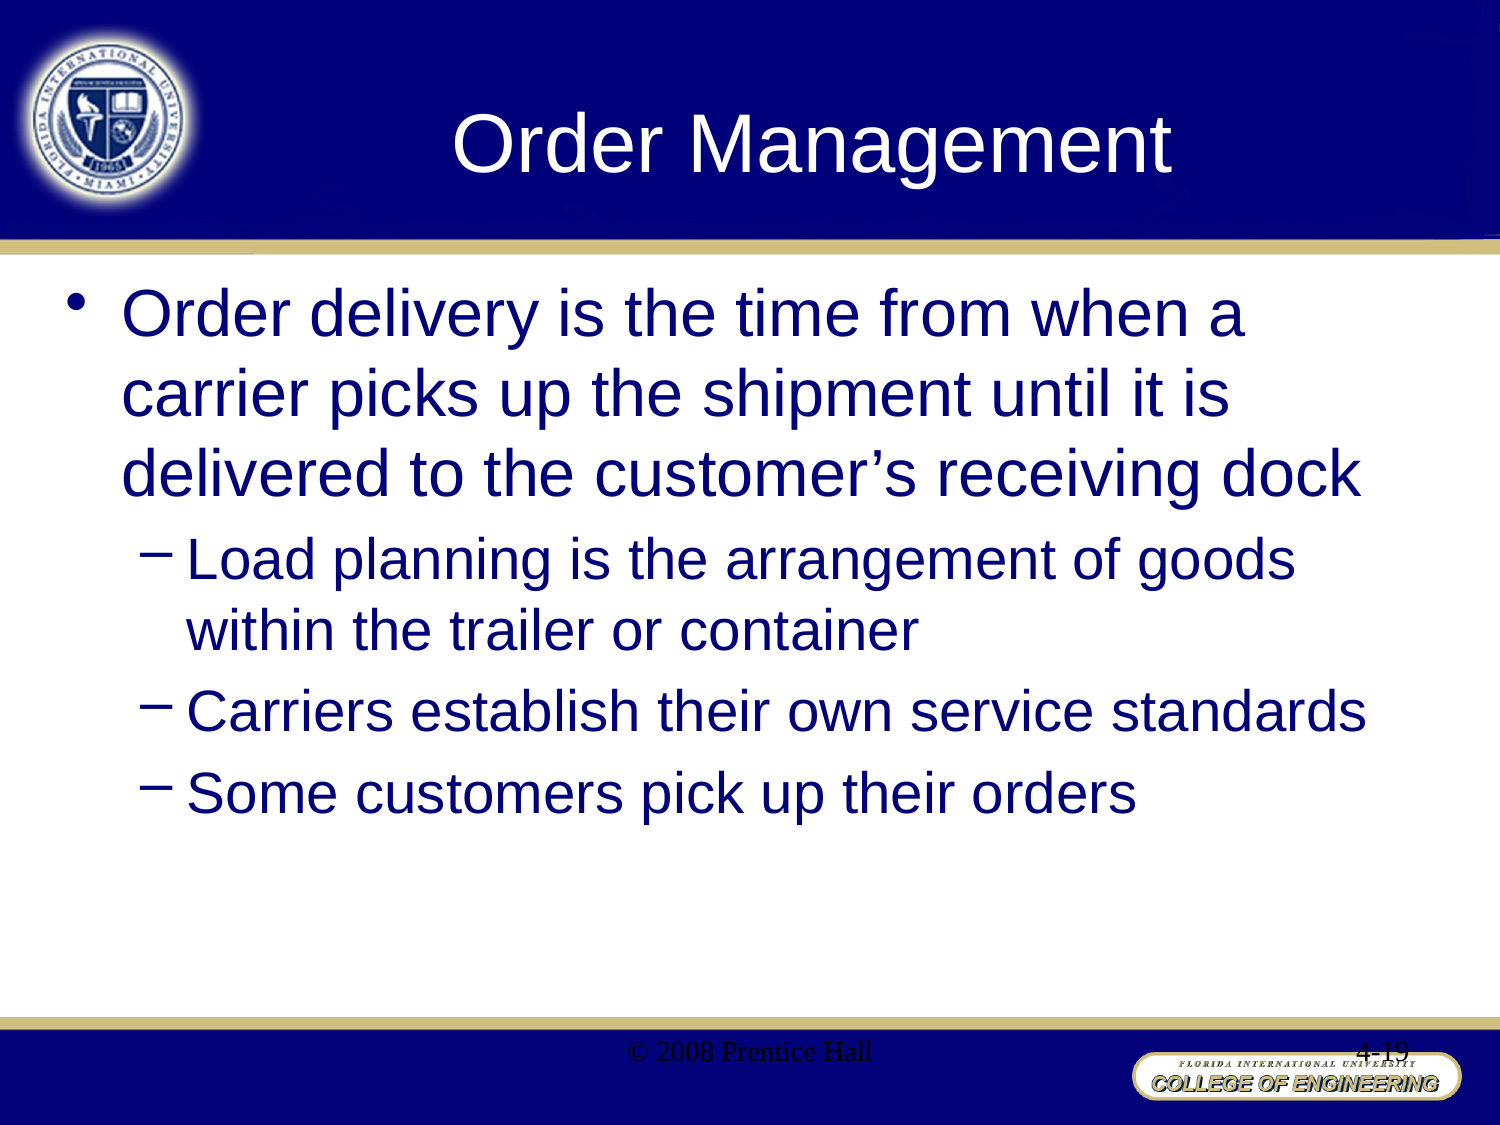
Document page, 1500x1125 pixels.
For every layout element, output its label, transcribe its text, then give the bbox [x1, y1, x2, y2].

picture [0, 0, 1500, 1125]
slide_number 4-19 [1074, 1024, 1426, 1103]
list Order delivery is the time from when a carrier picks up the shipment until it is delivered to the customer’s receiving dock Load planning is the arrangement of goods within the trailer or container Carriers establish their own service standards Some customers pick up their orders [49, 262, 1451, 963]
title Order Management [199, 44, 1426, 233]
footer © 2008 Prentice Hall [512, 1024, 988, 1103]
